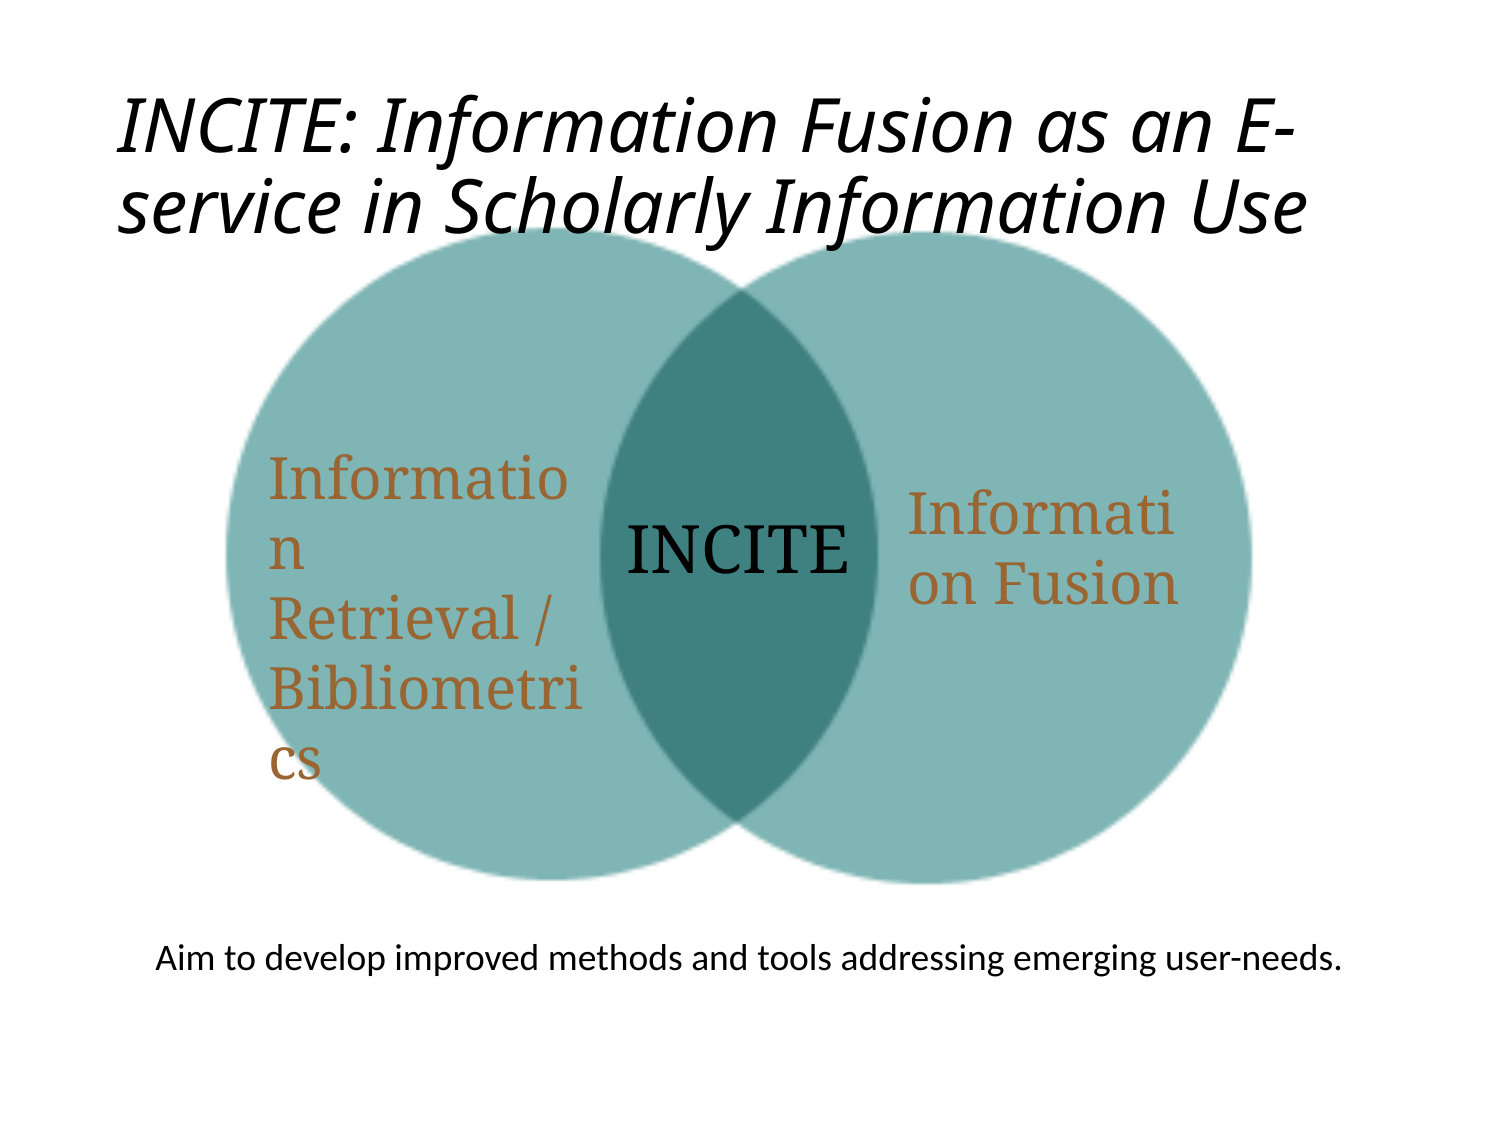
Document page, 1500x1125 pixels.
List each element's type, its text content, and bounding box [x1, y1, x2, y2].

picture [182, 196, 1294, 926]
text_box Aim to develop improved methods and tools addressing emerging user-needs. [140, 925, 1360, 986]
title INCITE: Information Fusion as an E-service in Scholarly Information Use [103, 59, 1397, 278]
